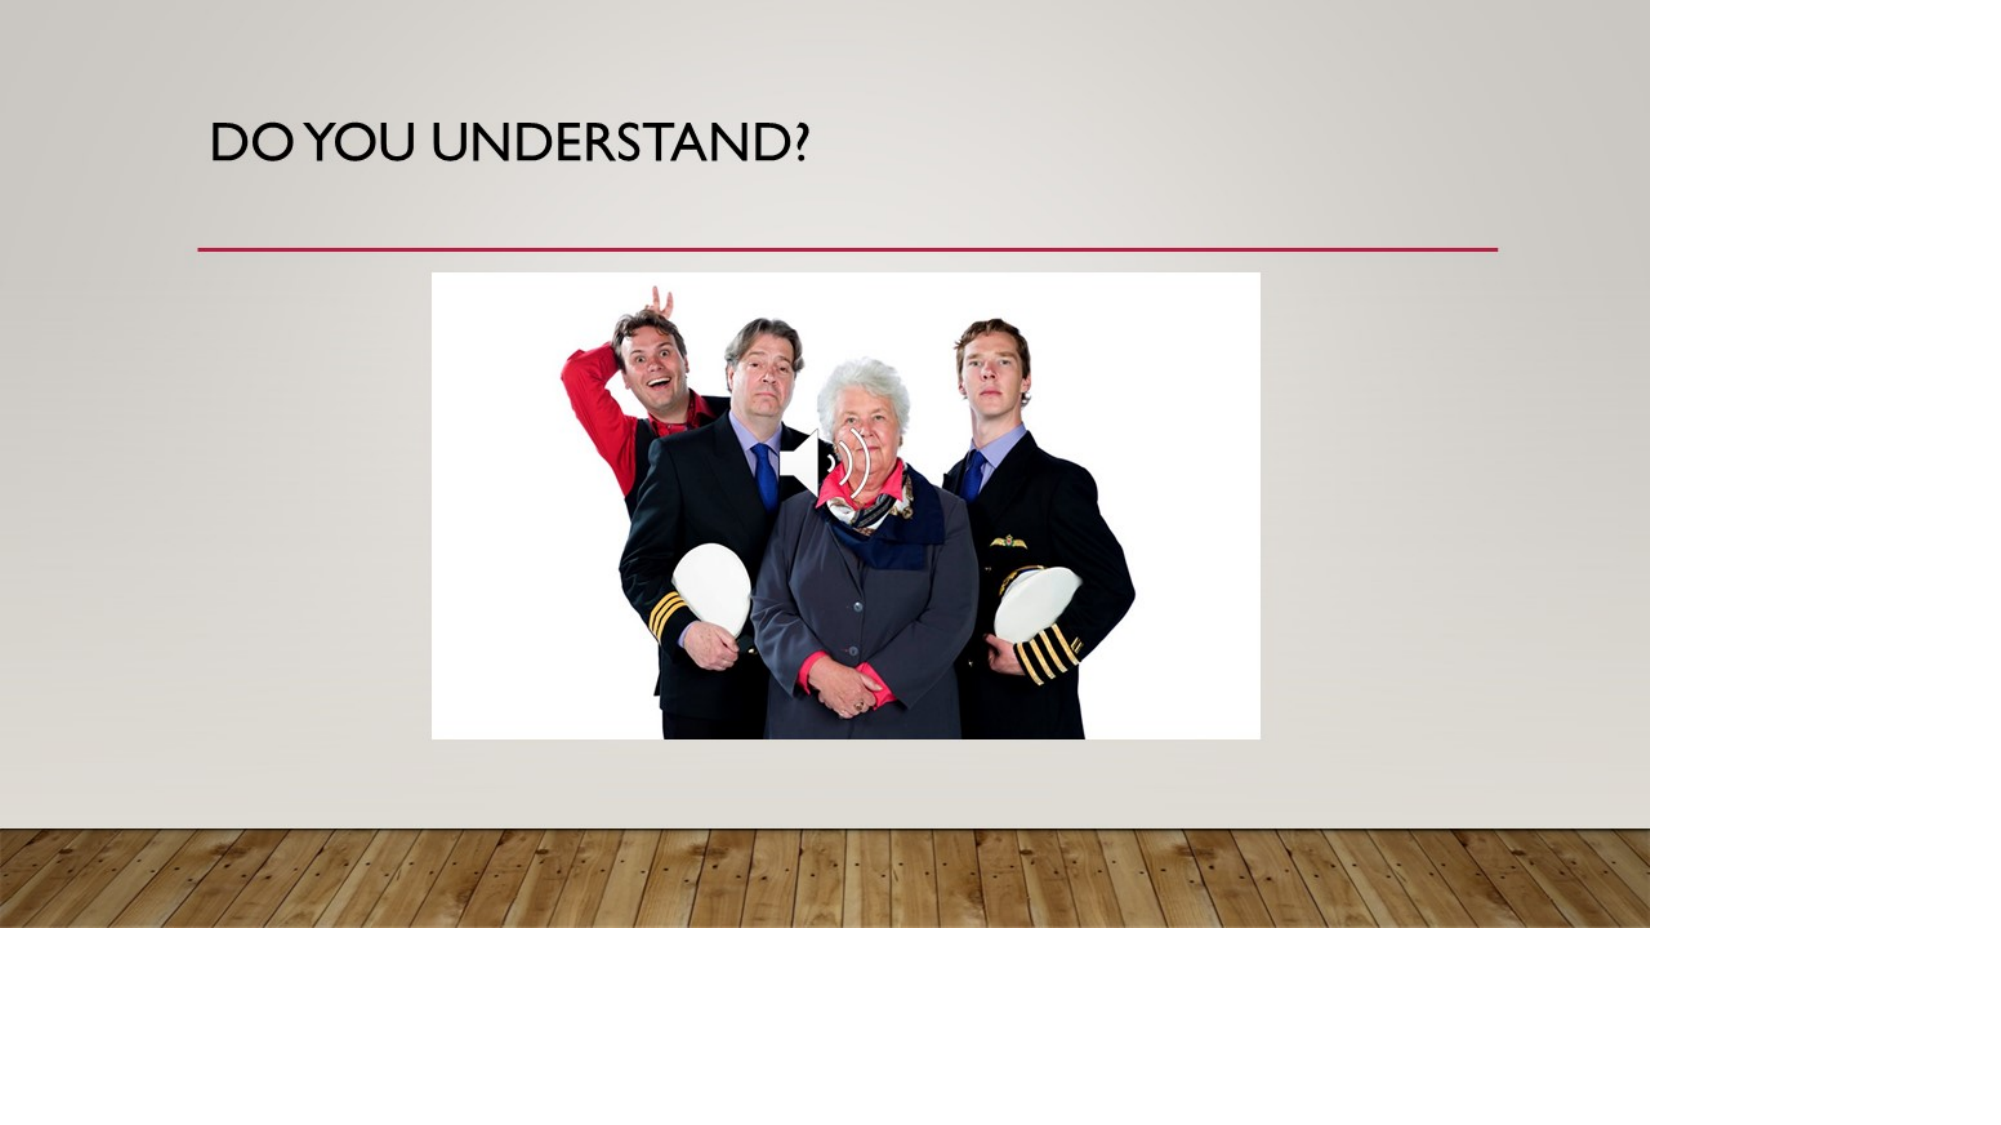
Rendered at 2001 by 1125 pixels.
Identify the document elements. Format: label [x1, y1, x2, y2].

picture [0, 0, 1651, 929]
